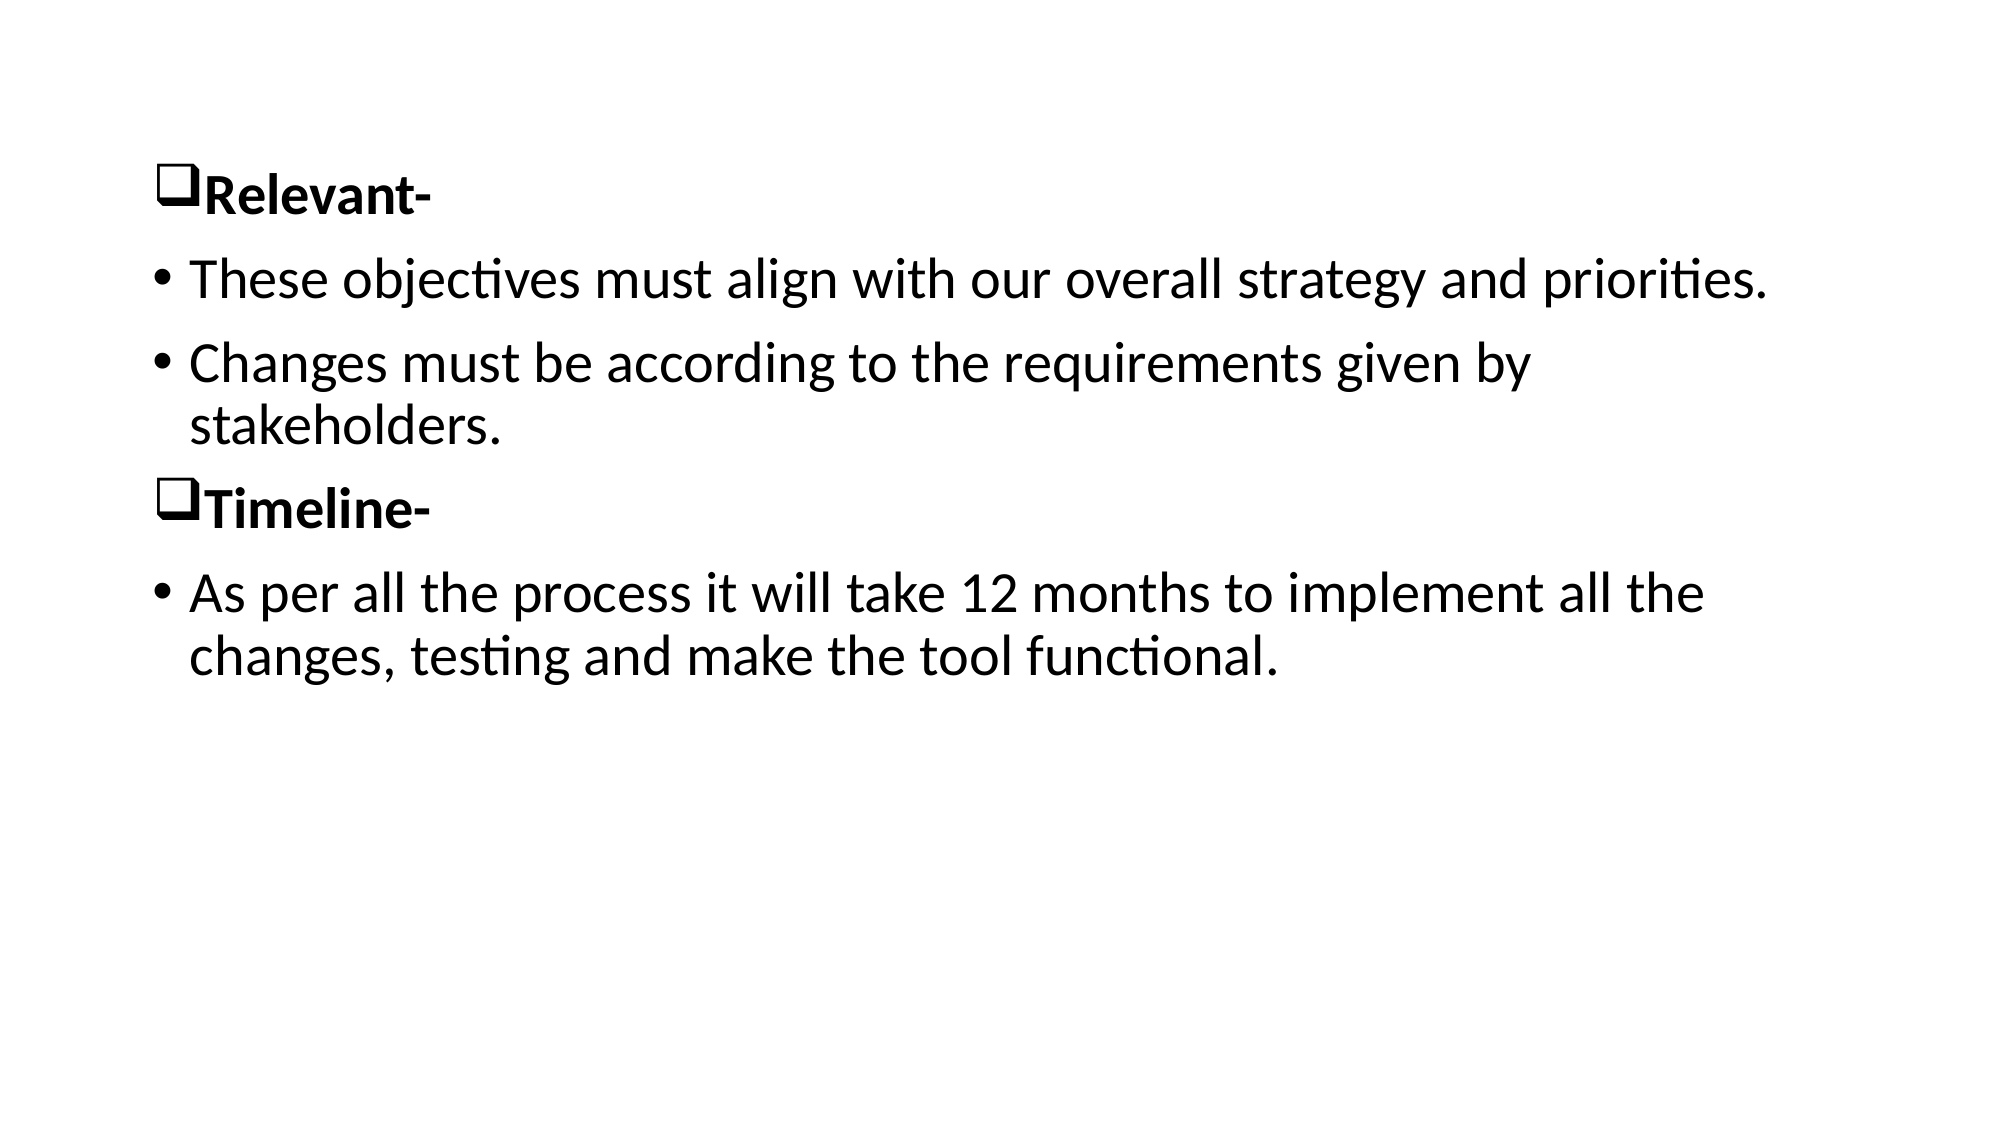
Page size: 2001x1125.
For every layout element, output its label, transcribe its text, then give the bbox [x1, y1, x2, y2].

list Relevant- These objectives must align with our overall strategy and priorities. Changes must be according to the requirements given by stakeholders. Timeline- As per all the process it will take 12 months to implement all the changes, testing and make the tool functional. [137, 156, 1863, 1014]
